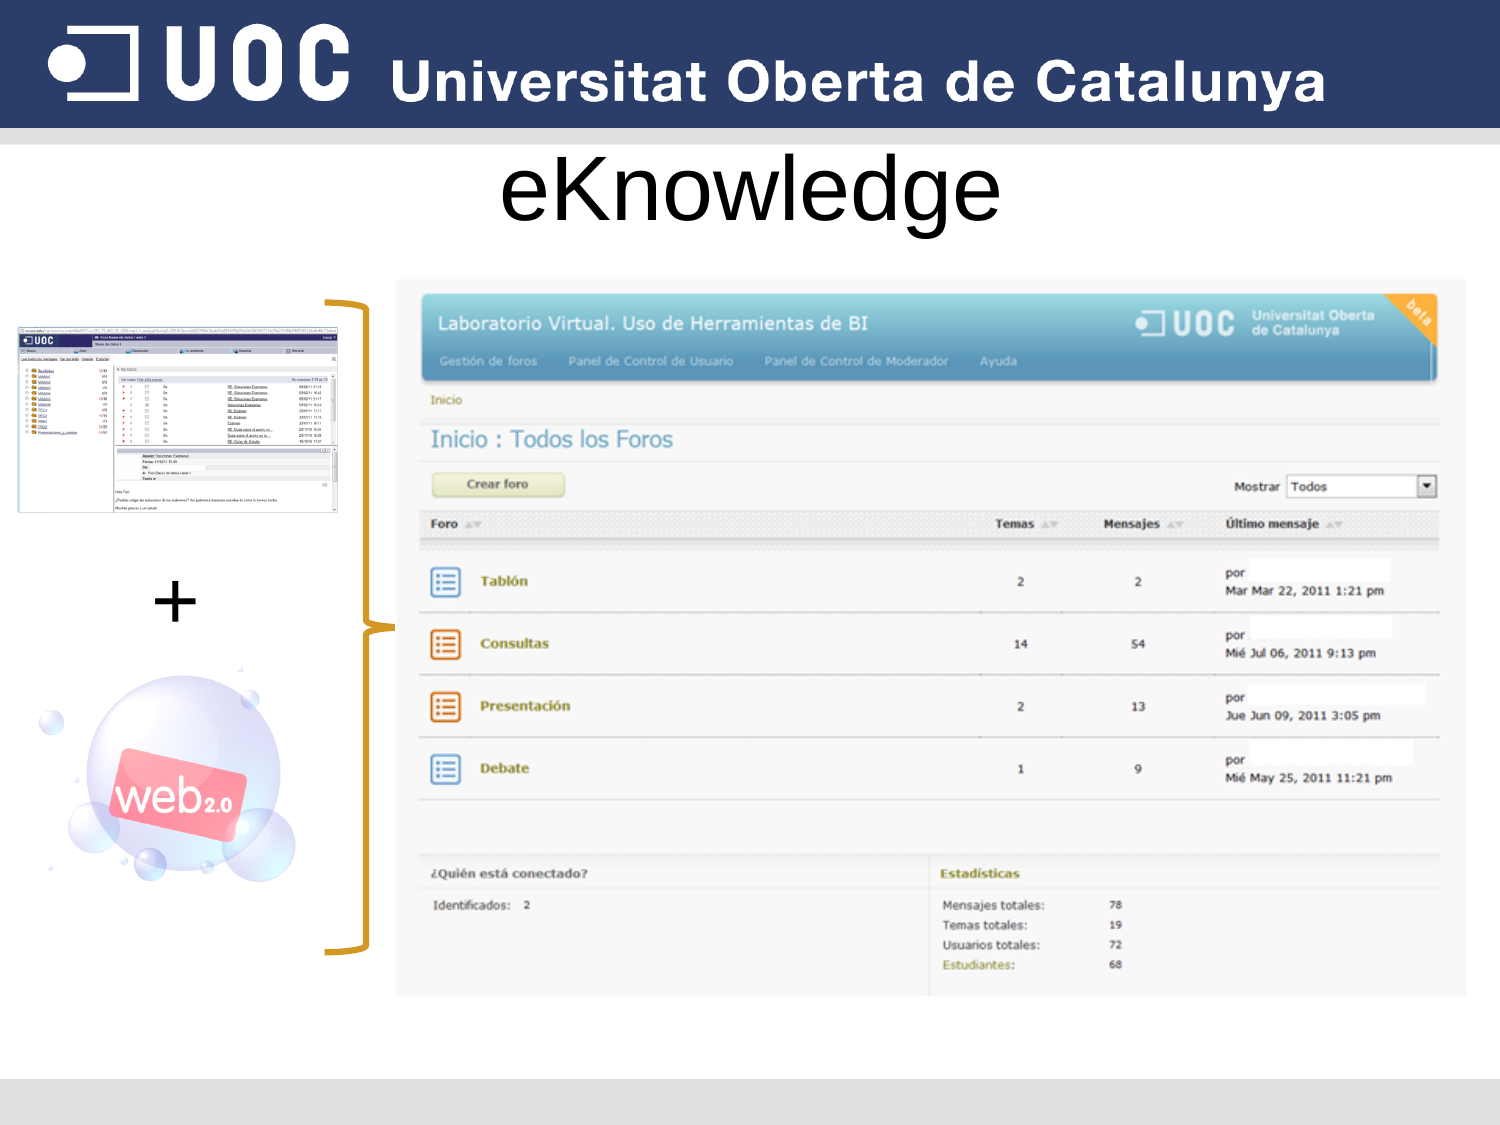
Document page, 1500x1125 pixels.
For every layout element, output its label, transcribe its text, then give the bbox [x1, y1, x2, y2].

title eKnowledge [76, 89, 1428, 278]
picture [0, 0, 1500, 1125]
text_box [324, 301, 390, 954]
text_box + [136, 538, 215, 654]
